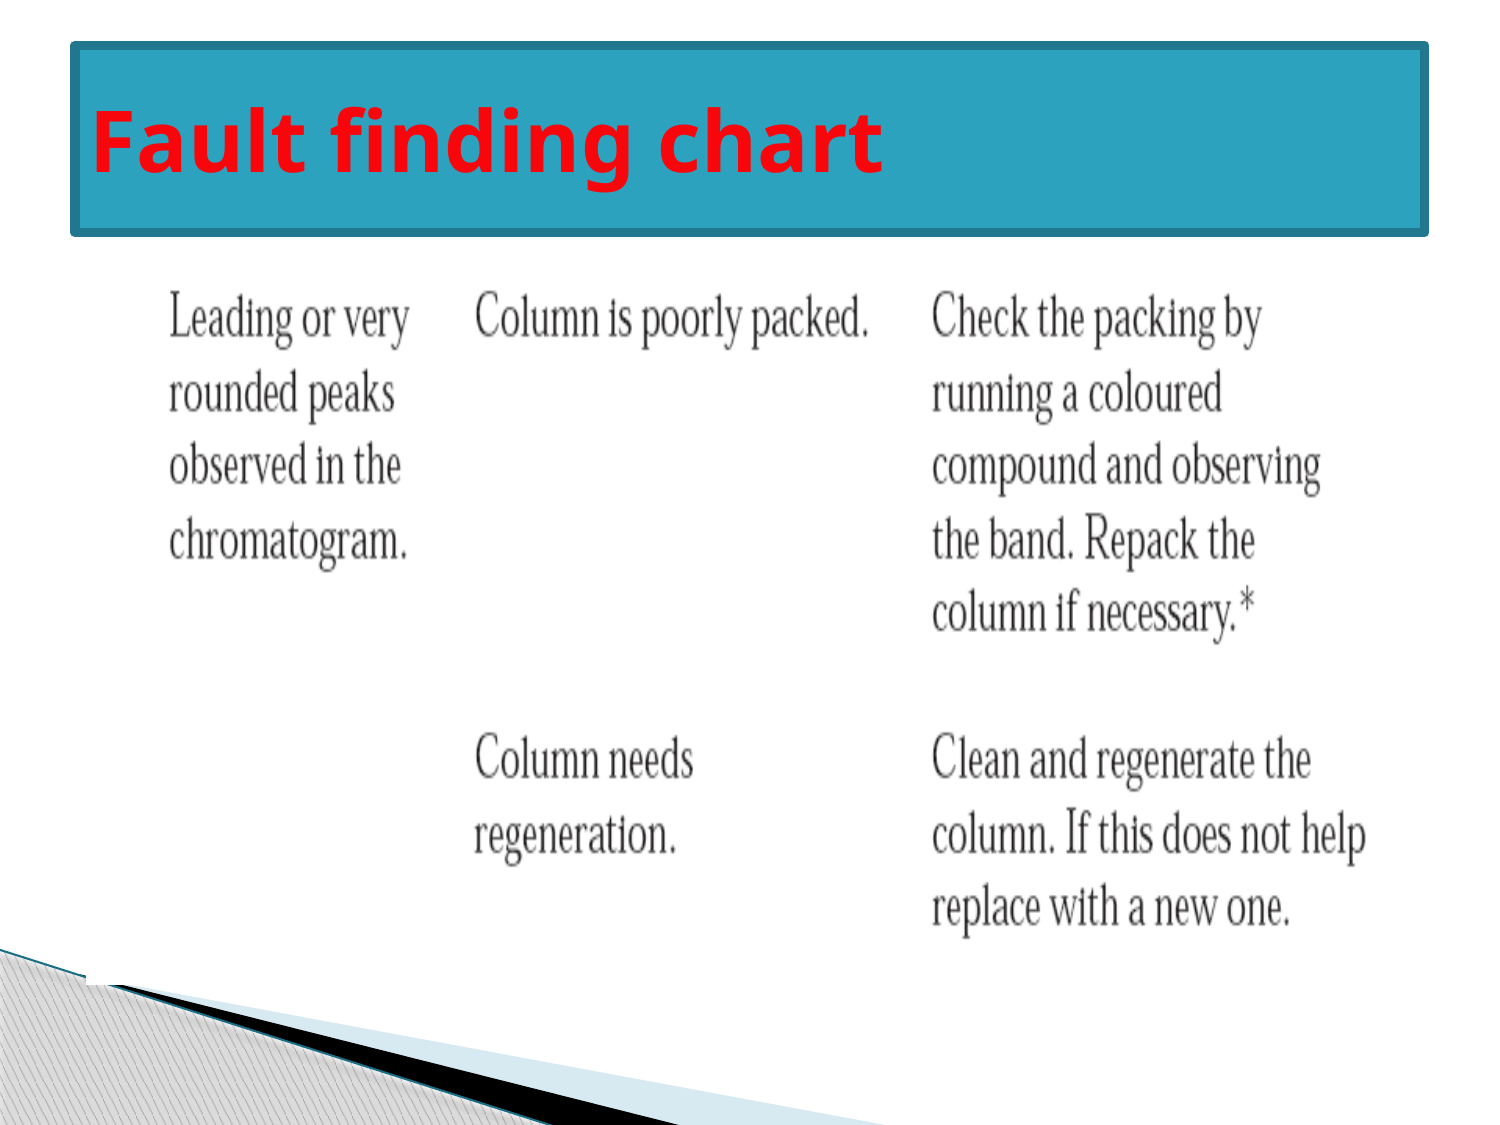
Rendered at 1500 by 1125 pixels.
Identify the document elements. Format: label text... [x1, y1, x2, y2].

title Fault finding chart [70, 41, 1429, 237]
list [86, 257, 1414, 985]
